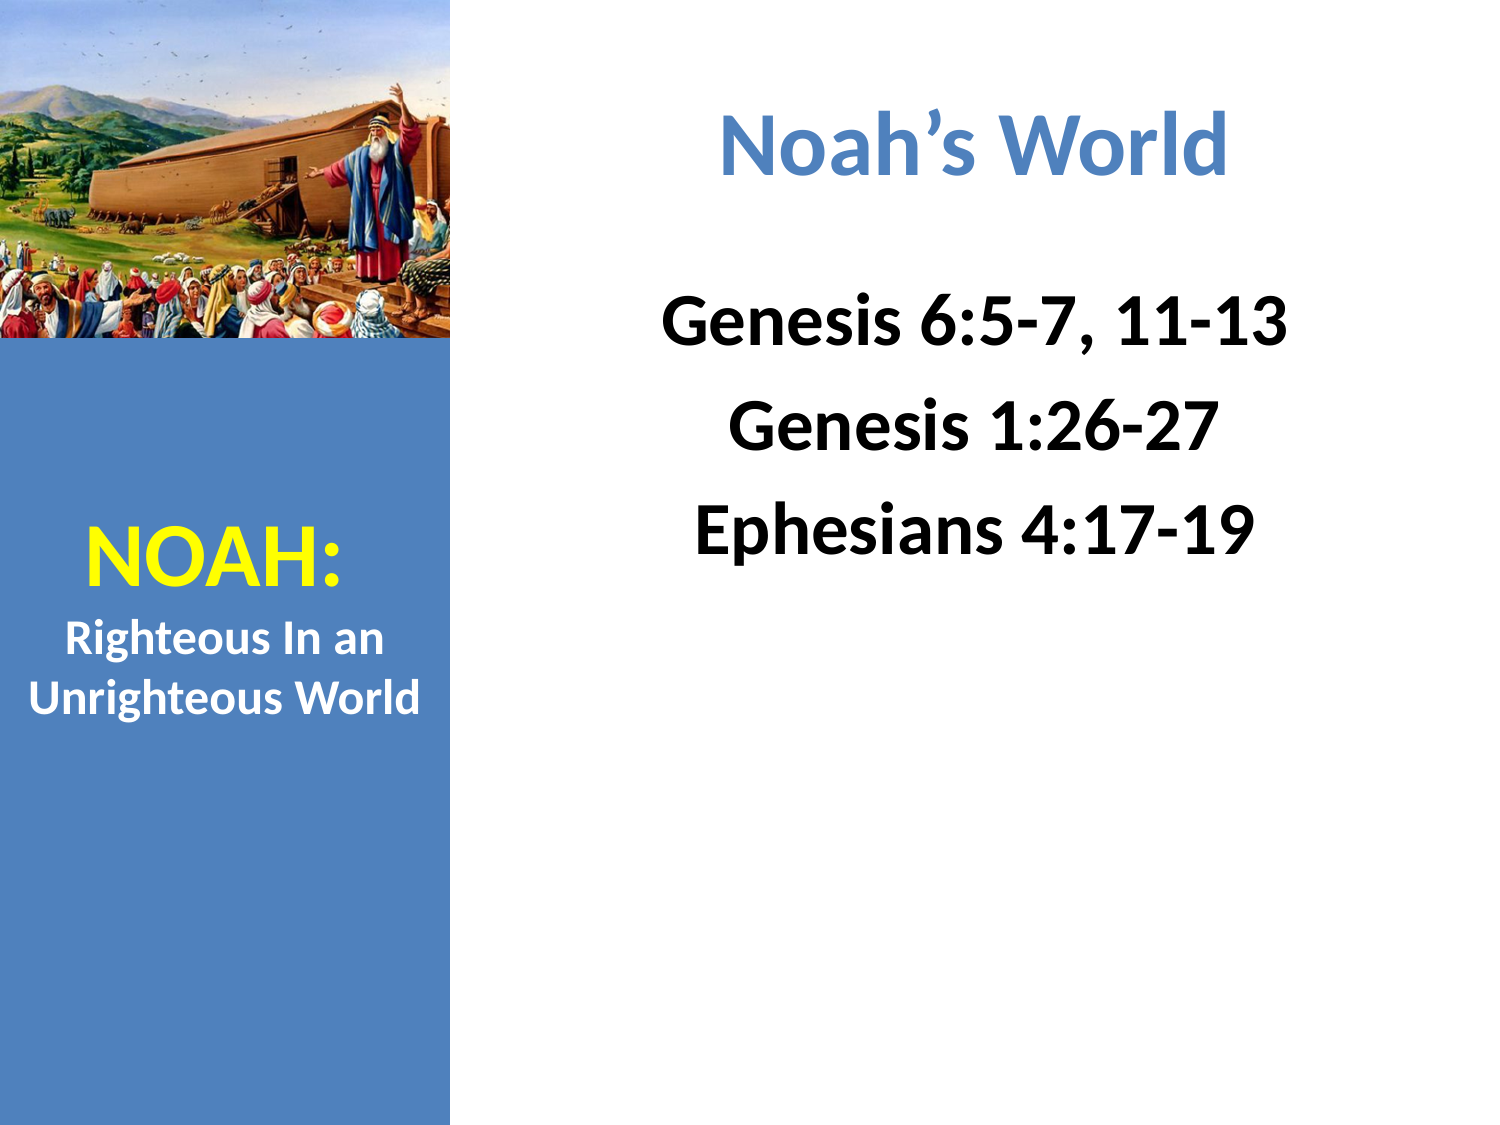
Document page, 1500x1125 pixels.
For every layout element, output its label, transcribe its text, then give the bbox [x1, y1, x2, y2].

picture [0, 0, 451, 338]
text_box NOAH: Righteous In an Unrighteous World [0, 487, 450, 733]
list Genesis 6:5-7, 11-13 Genesis 1:26-27 Ephesians 4:17-19 [525, 262, 1425, 1005]
text_box [0, 344, 452, 1125]
title Noah’s World [525, 45, 1425, 233]
